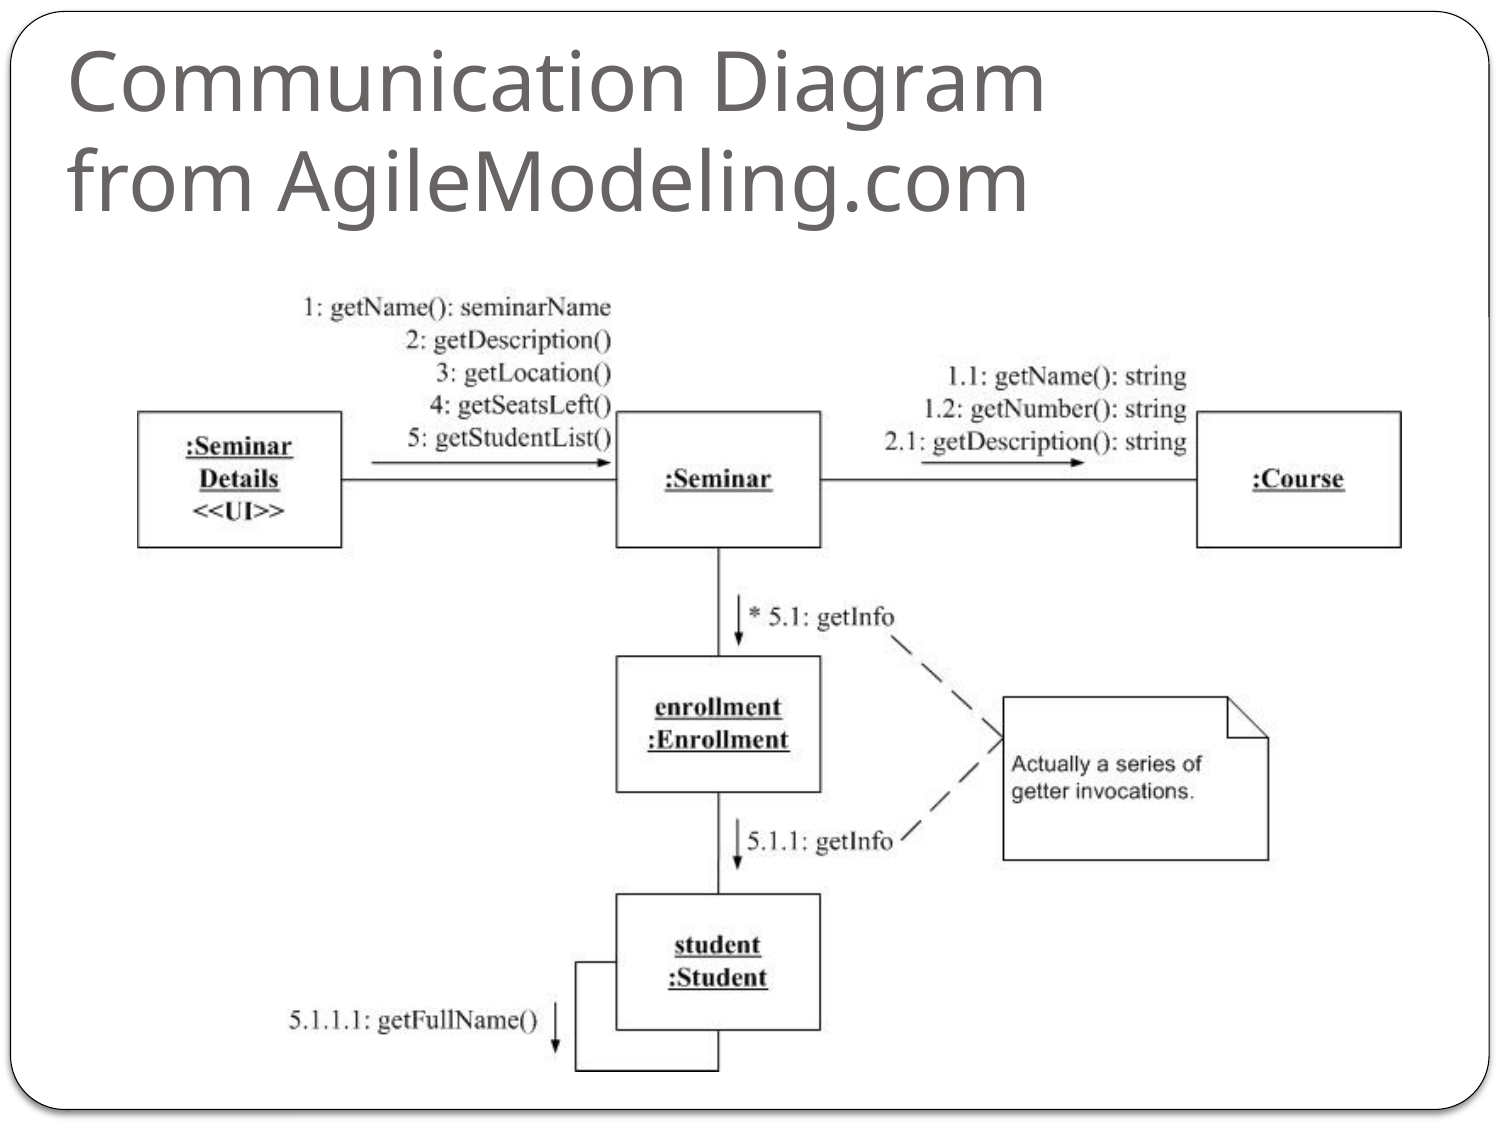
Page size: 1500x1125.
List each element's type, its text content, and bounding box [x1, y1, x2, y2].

title Communication Diagram from AgileModeling.com [52, 8, 1250, 244]
picture [137, 287, 1402, 1072]
